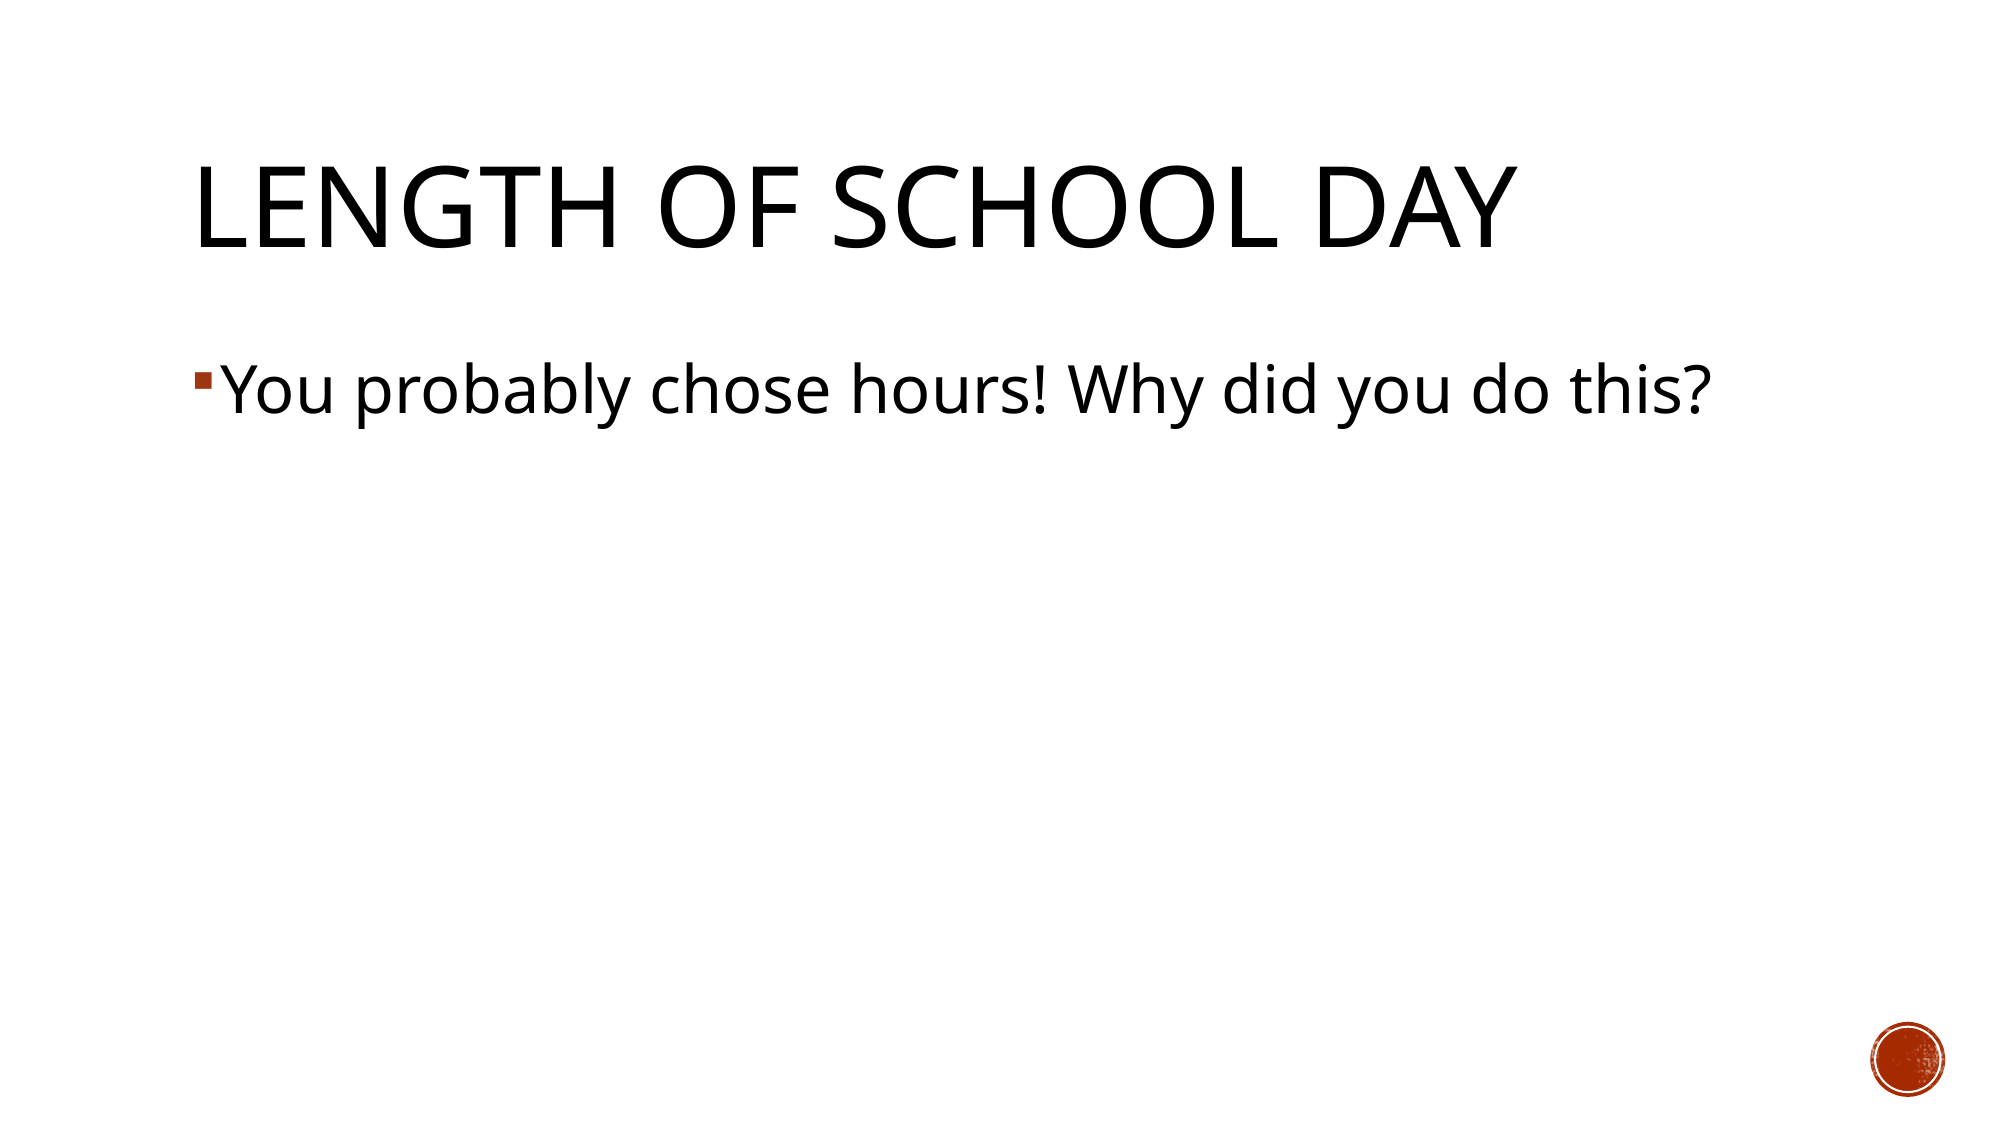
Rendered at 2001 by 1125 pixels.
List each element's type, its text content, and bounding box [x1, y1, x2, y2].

list You probably chose hours! Why did you do this? [175, 348, 1826, 1013]
title Length of school day [175, 79, 1826, 344]
